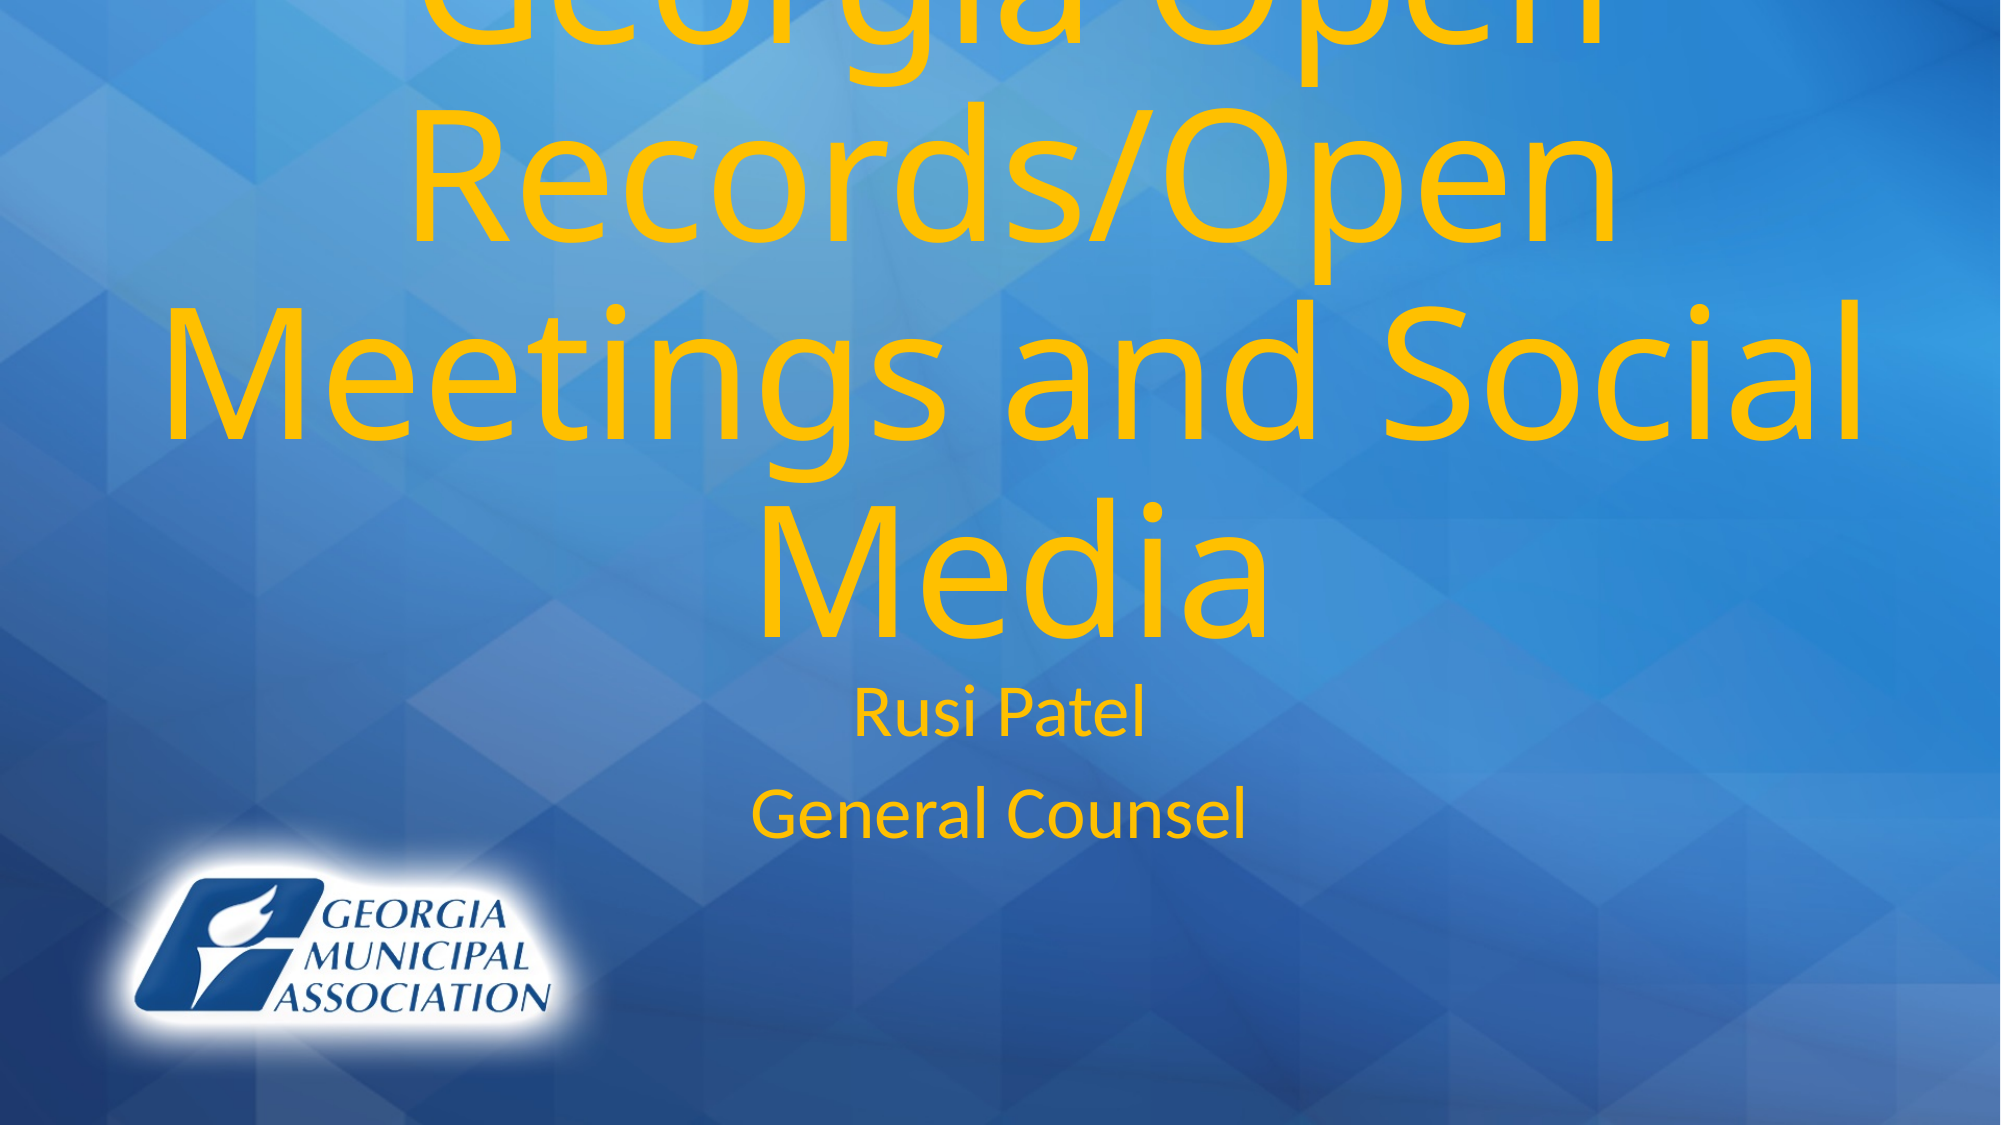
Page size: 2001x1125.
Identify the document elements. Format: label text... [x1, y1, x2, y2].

title Georgia Open Records/Open Meetings and Social Media [45, 292, 1983, 685]
picture [0, 0, 2001, 1125]
subtitle Rusi Patel General Counsel [249, 664, 1750, 921]
